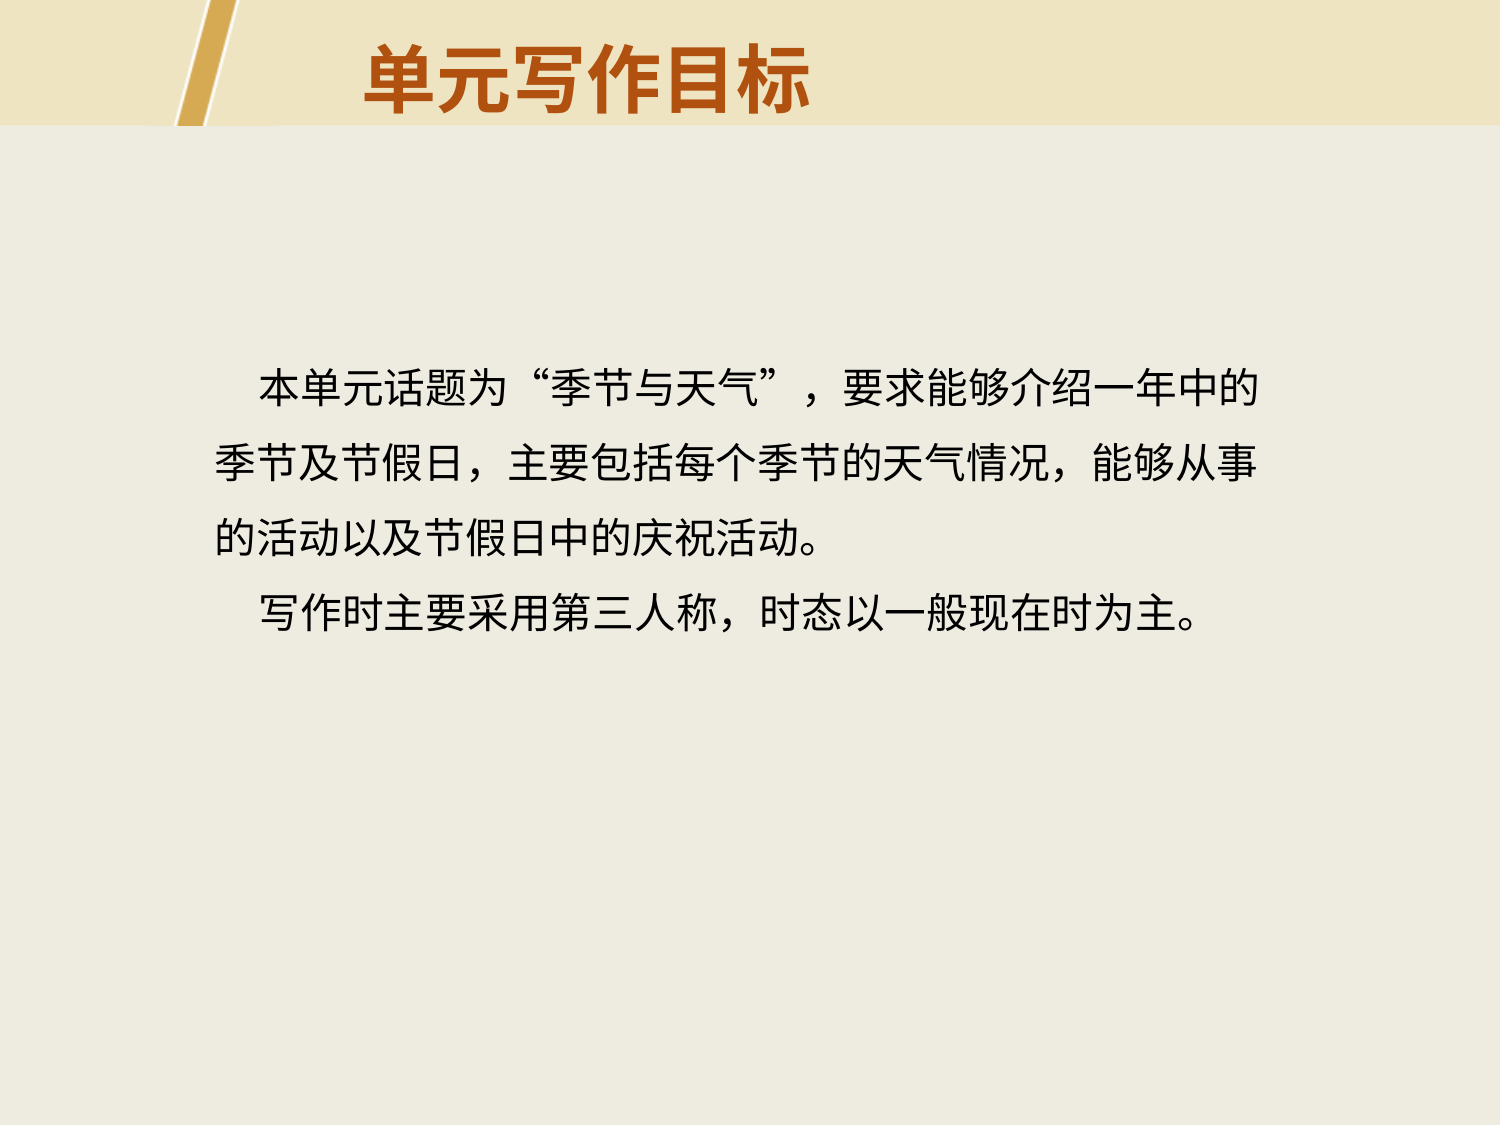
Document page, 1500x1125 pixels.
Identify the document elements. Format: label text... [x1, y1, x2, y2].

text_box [0, 0, 1500, 126]
text_box 本单元话题为“季节与天气”，要求能够介绍一年中的季节及节假日，主要包括每个季节的天气情况，能够从事的活动以及节假日中的庆祝活动。 写作时主要采用第三人称，时态以一般现在时为主。 [200, 329, 1300, 644]
